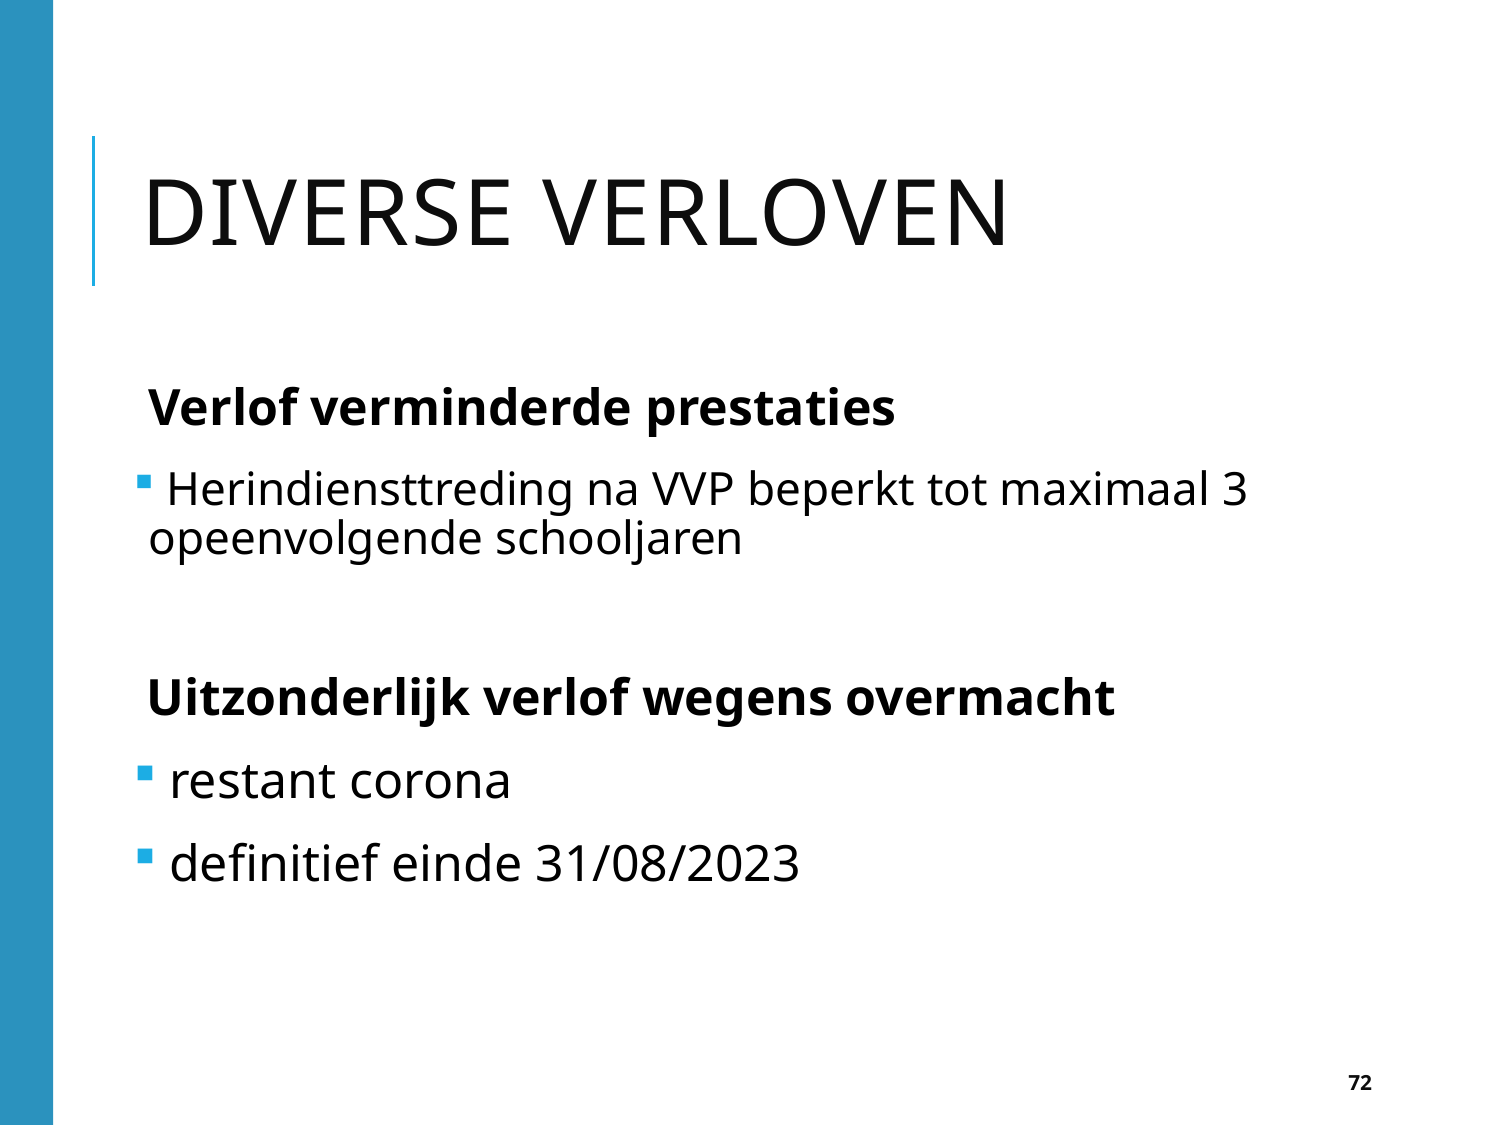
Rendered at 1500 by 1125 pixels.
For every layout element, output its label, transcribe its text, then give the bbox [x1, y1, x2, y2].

list Verlof verminderde prestaties Herindiensttreding na VVP beperkt tot maximaal 3 opeenvolgende schooljaren Uitzonderlijk verlof wegens overmacht restant corona definitief einde 31/08/2023 [126, 375, 1454, 1035]
slide_number 72 [1333, 1061, 1454, 1107]
title Diverse verloven [126, 96, 1322, 342]
